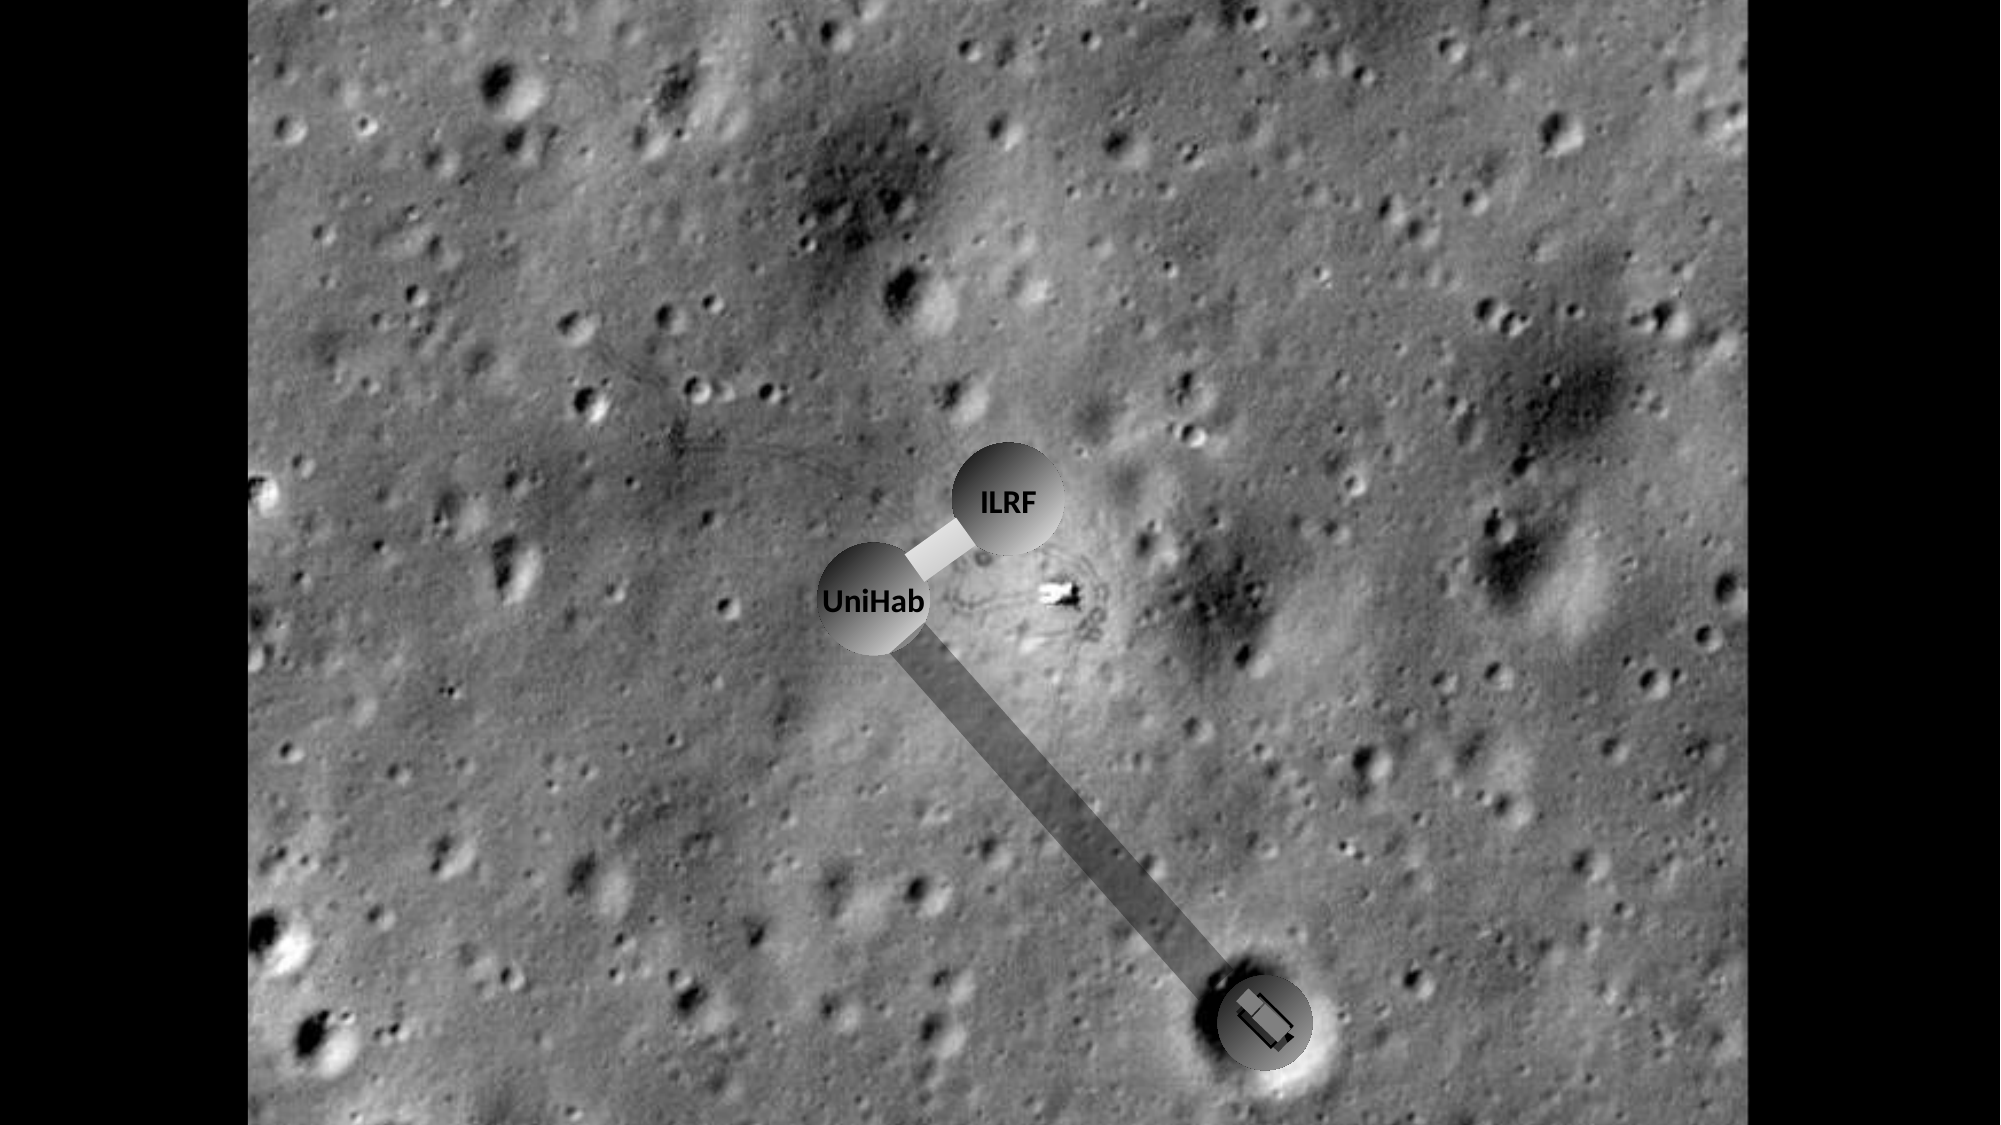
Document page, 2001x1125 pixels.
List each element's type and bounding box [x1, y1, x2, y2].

picture [247, 0, 1750, 1125]
